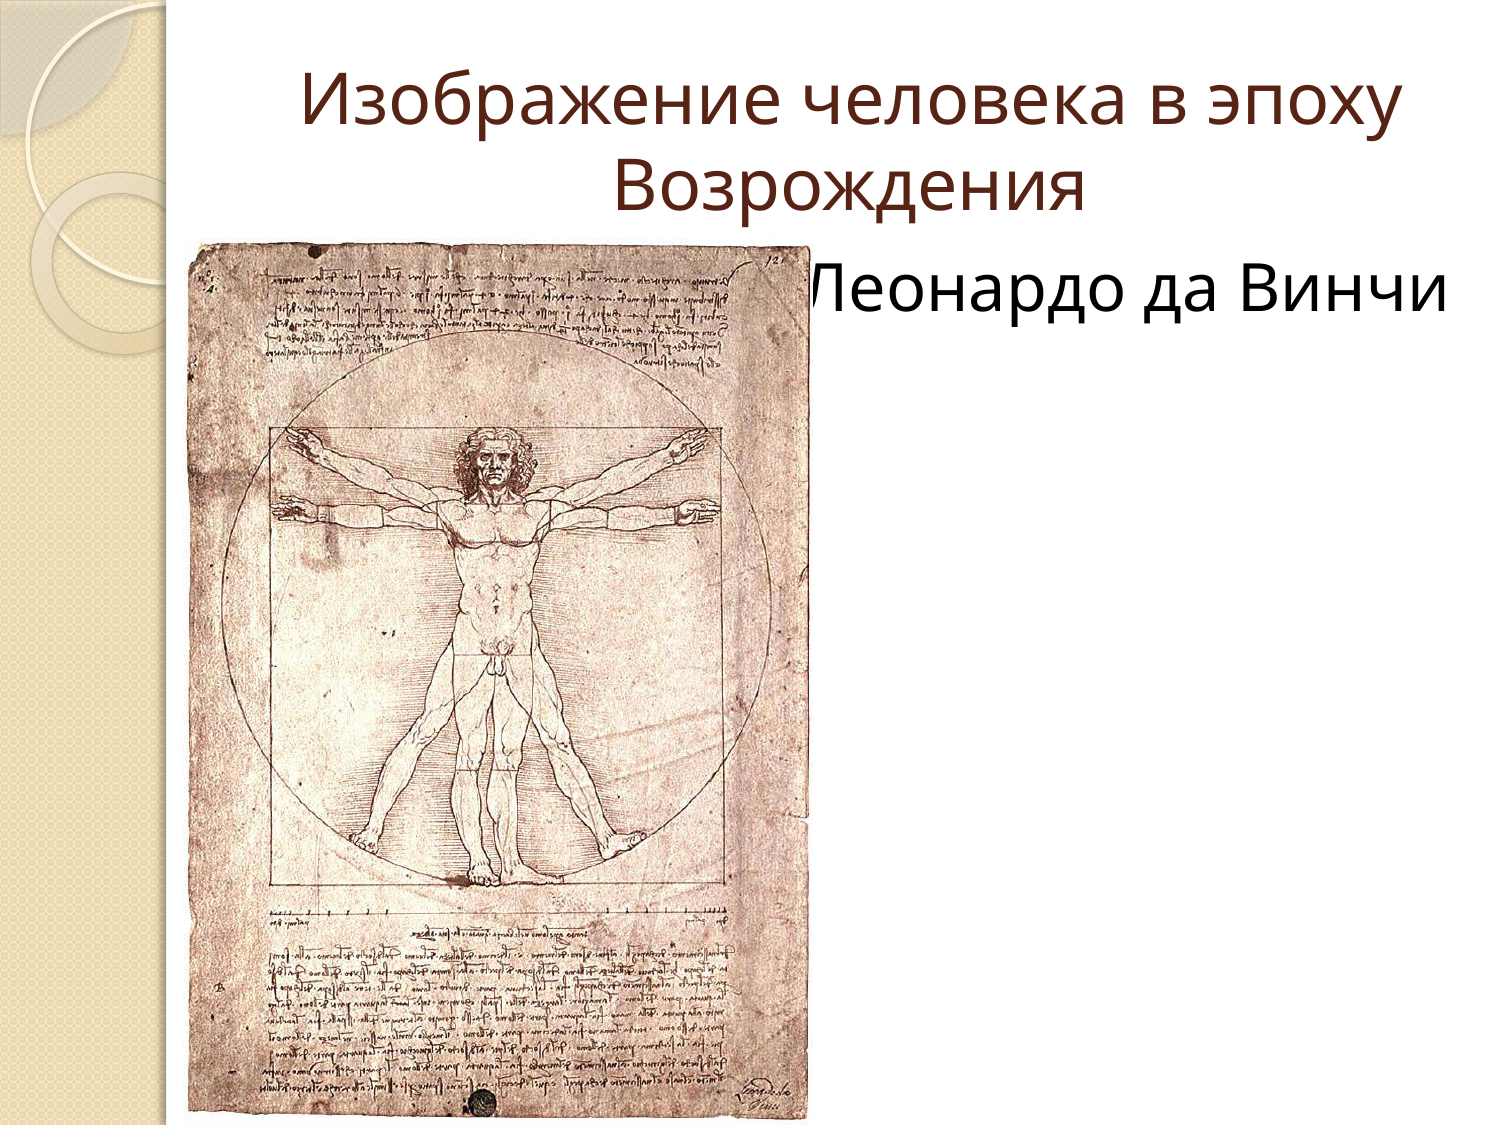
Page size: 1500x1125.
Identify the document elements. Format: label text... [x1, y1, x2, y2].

title Изображение человека в эпоху Возрождения [235, 45, 1466, 233]
picture [182, 238, 814, 1125]
list Леонардо да Винчи [815, 237, 1466, 1025]
